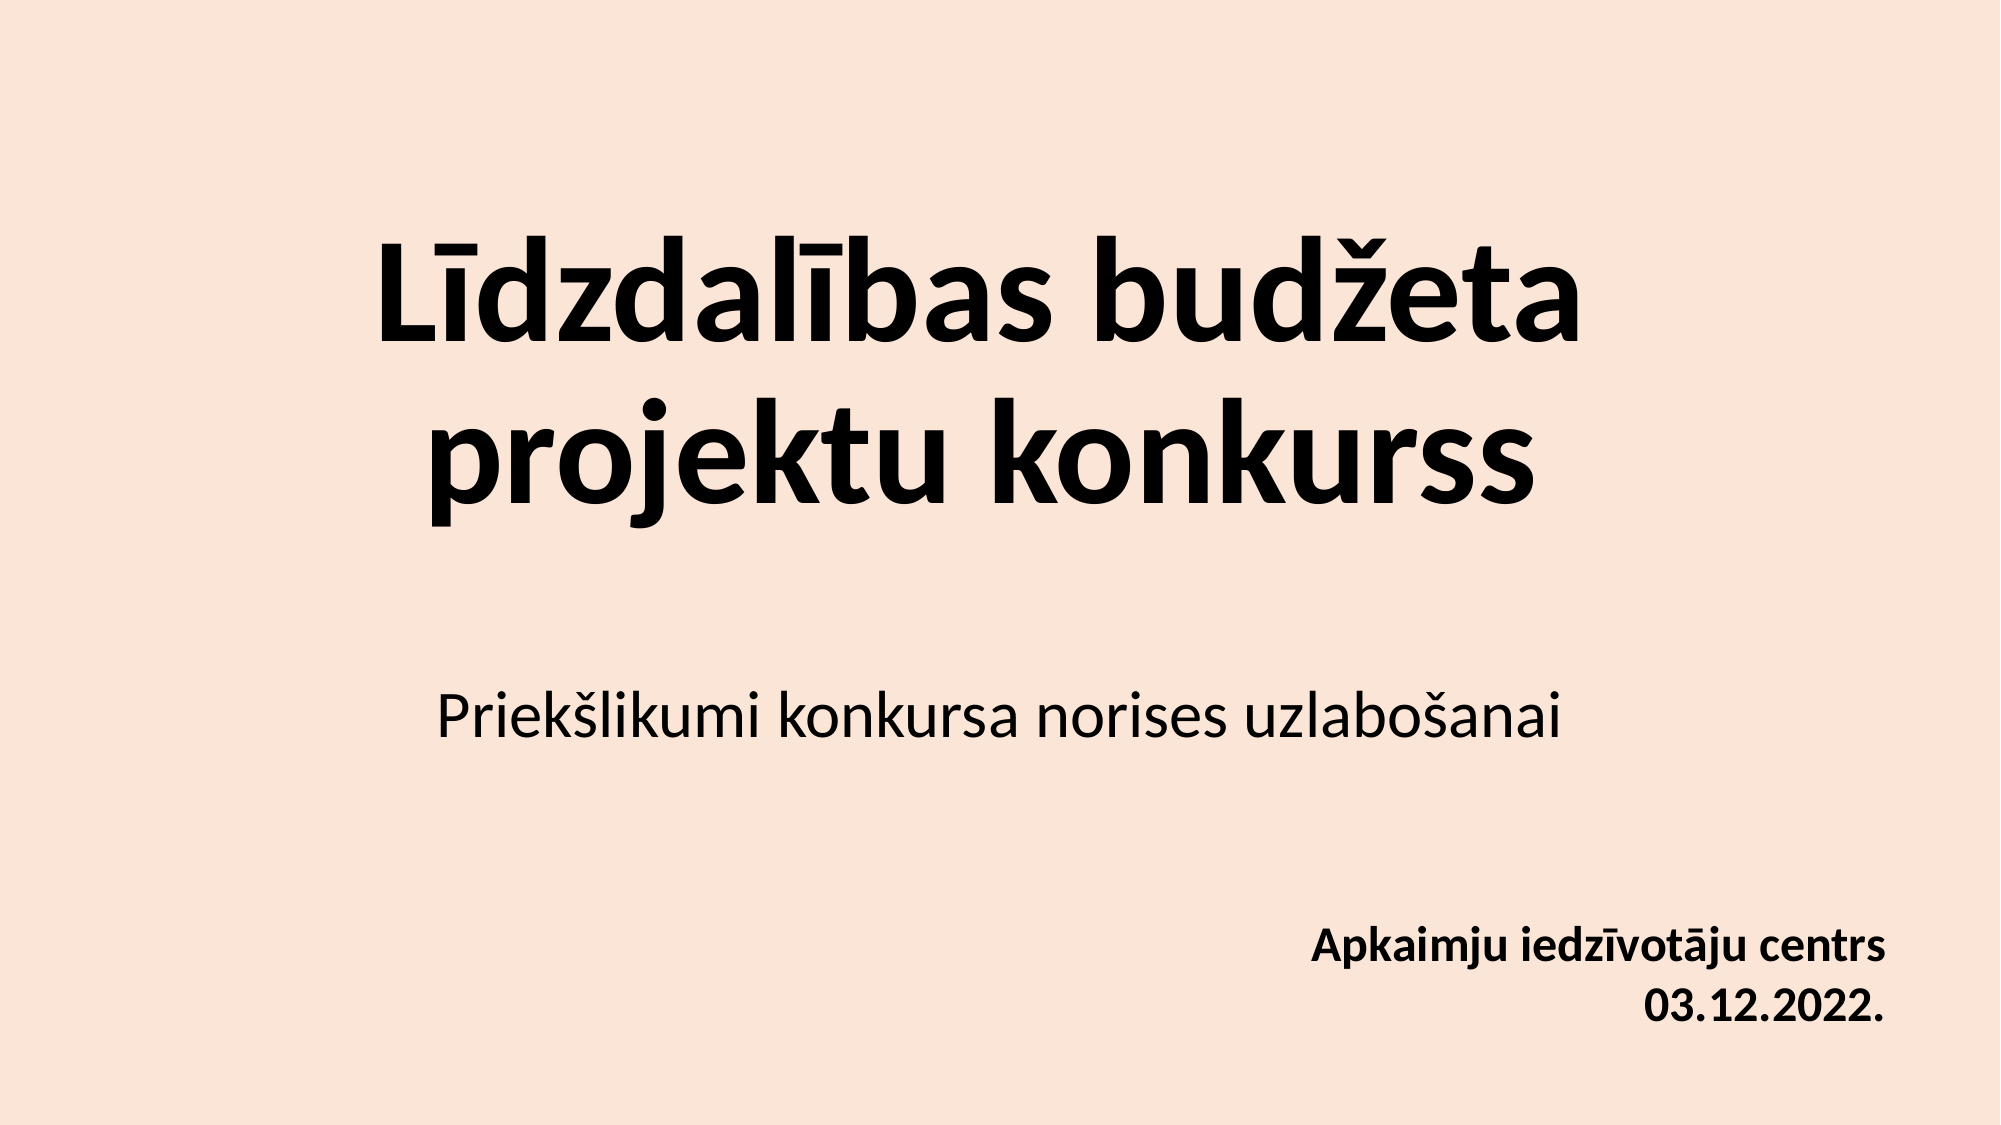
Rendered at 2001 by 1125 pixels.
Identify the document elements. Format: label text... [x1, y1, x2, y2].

subtitle Priekšlikumi konkursa norises uzlabošanai [249, 672, 1750, 776]
text_box Apkaimju iedzīvotāju centrs 03.12.2022. [1151, 904, 1901, 1039]
title Līdzdalības budžeta projektu konkurss [171, 165, 1790, 544]
